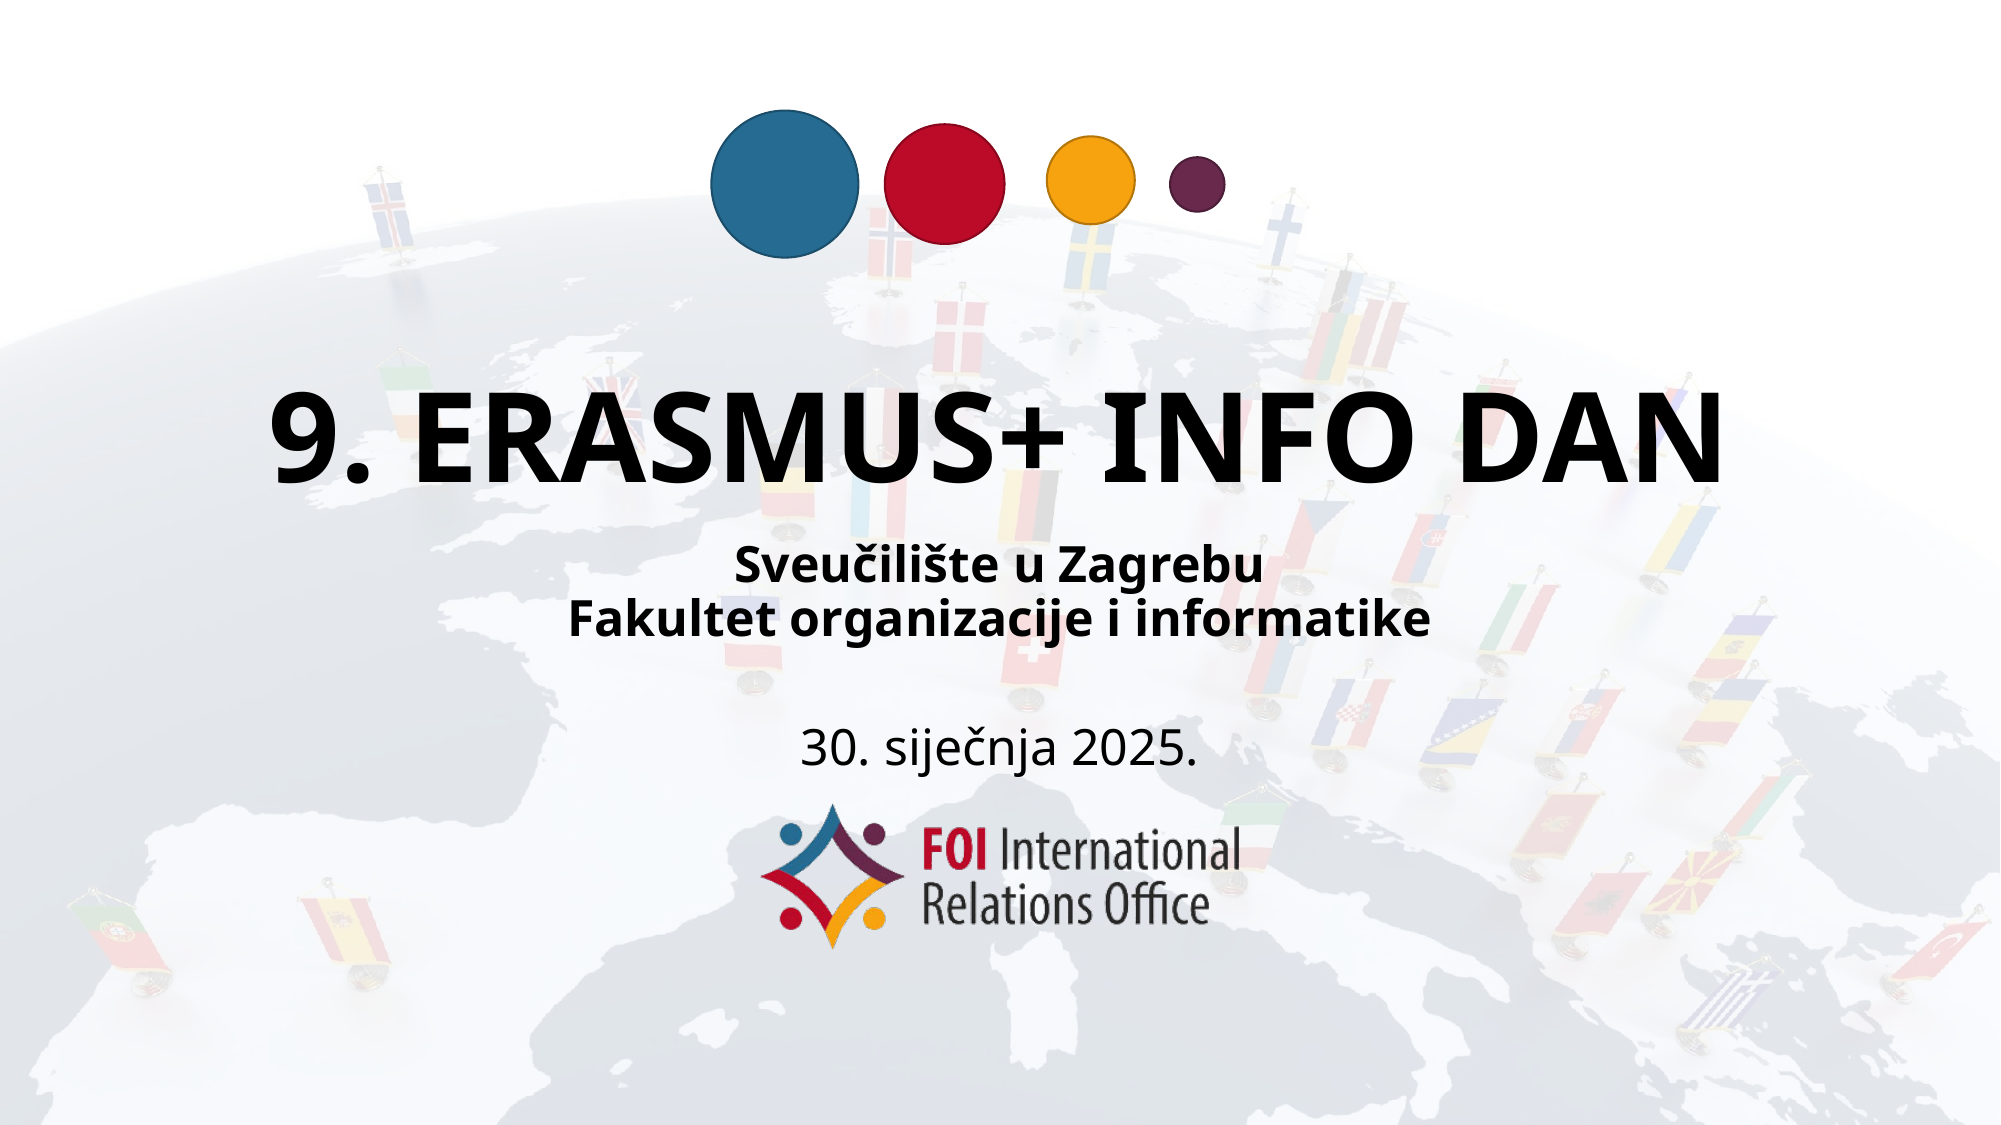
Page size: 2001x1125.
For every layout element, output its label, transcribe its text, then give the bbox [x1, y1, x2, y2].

picture [759, 803, 1241, 950]
subtitle Sveučilište u Zagrebu Fakultet organizacije i informatike 30. siječnja 2025. [249, 531, 1750, 804]
title 9. ERASMUS+ INFO DAN [249, 125, 1750, 517]
